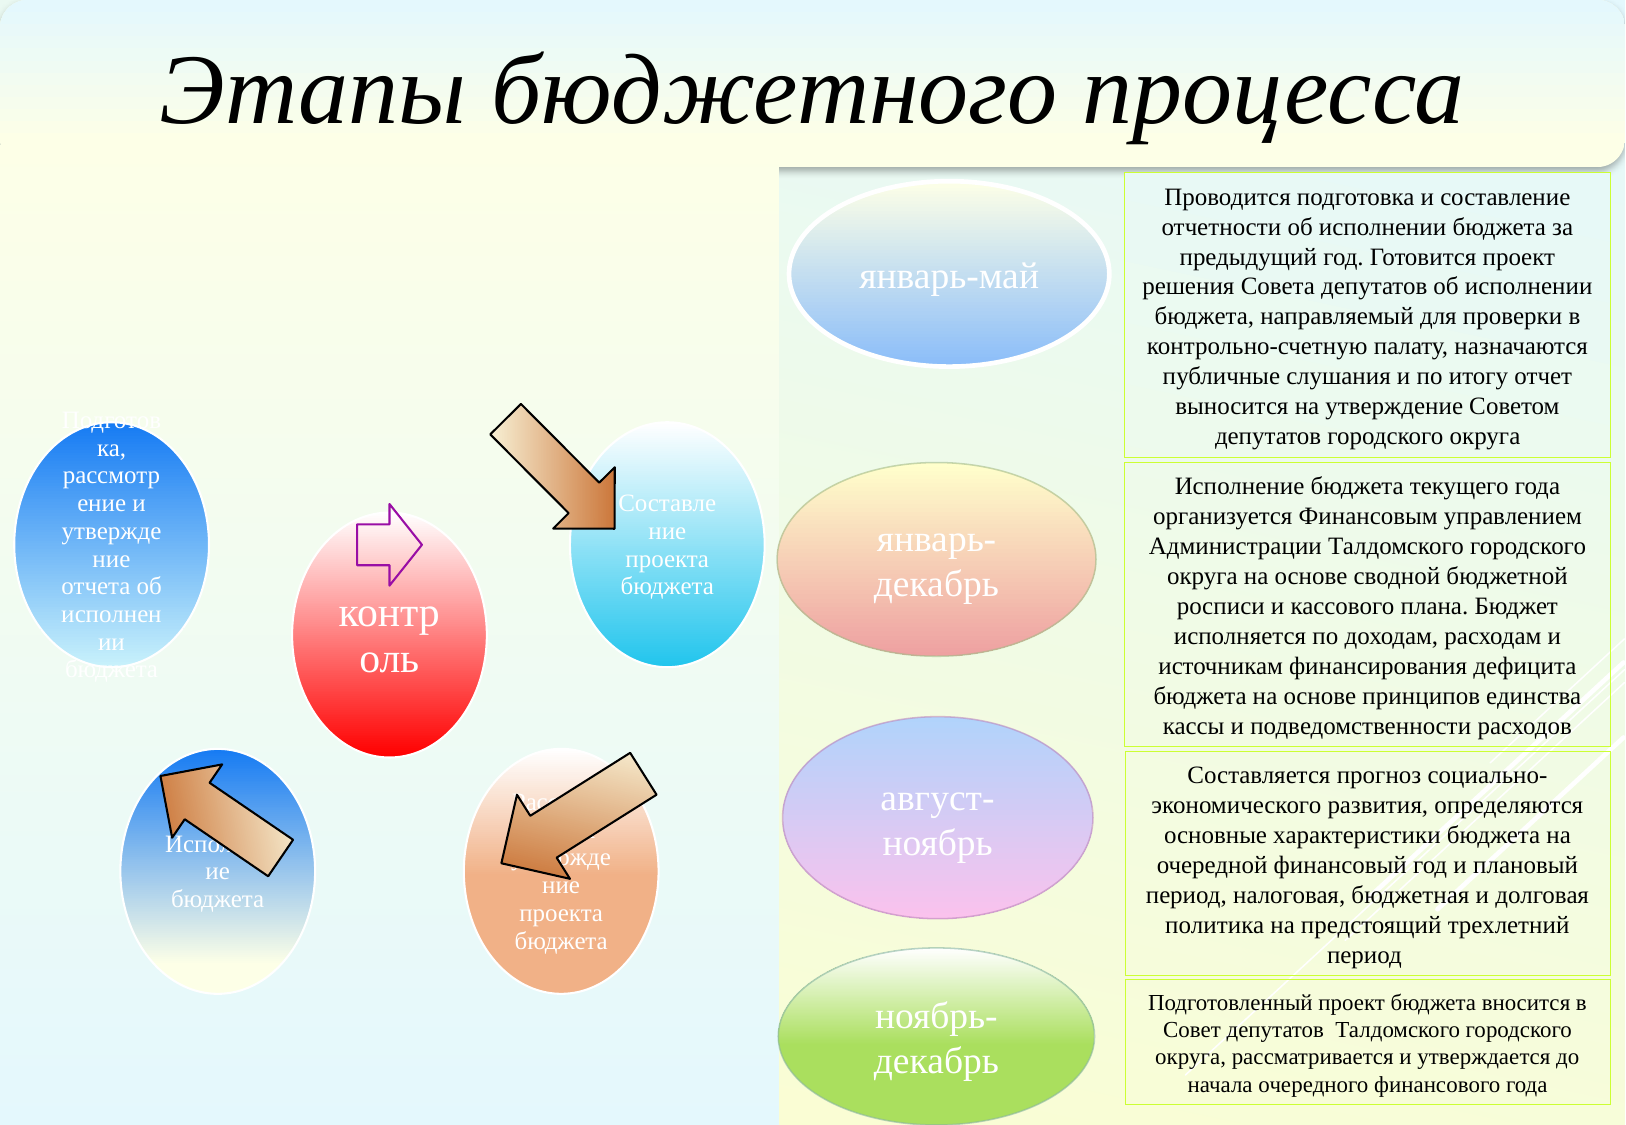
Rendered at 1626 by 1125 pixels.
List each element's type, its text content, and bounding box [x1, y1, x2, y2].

text_box Исполнение бюджета текущего года организуется Финансовым управлением Администрации Талдомского городского округа на основе сводной бюджетной росписи и кассового плана. Бюджет исполняется по доходам, расходам и источникам финансирования дефицита бюджета на основе принципов единства кассы и подведомственности расходов [1124, 462, 1611, 747]
text_box ноябрь-декабрь [780, 947, 1096, 1125]
text_box январь-декабрь [780, 461, 1097, 658]
text_box Подготовленный проект бюджета вносится в Совет депутатов Талдомского городского округа, рассматривается и утверждается до начала очередного финансового года [1125, 979, 1611, 1105]
text_box Этапы бюджетного процесса [0, 0, 1625, 169]
text_box Составляется прогноз социально-экономического развития, определяются основные характеристики бюджета на очередной финансовый год и плановый период, налоговая, бюджетная и долговая политика на предстоящий трехлетний период [1125, 751, 1611, 976]
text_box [0, 144, 780, 1125]
text_box Проводится подготовка и составление отчетности об исполнении бюджета за предыдущий год. Готовится проект решения Совета депутатов об исполнении бюджета, направляемый для проверки в контрольно-счетную палату, назначаются публичные слушания и по итогу отчет выносится на утверждение Советом депутатов городского округа [1124, 172, 1611, 458]
text_box январь-май [786, 178, 1112, 369]
text_box август-ноябрь [781, 715, 1094, 920]
